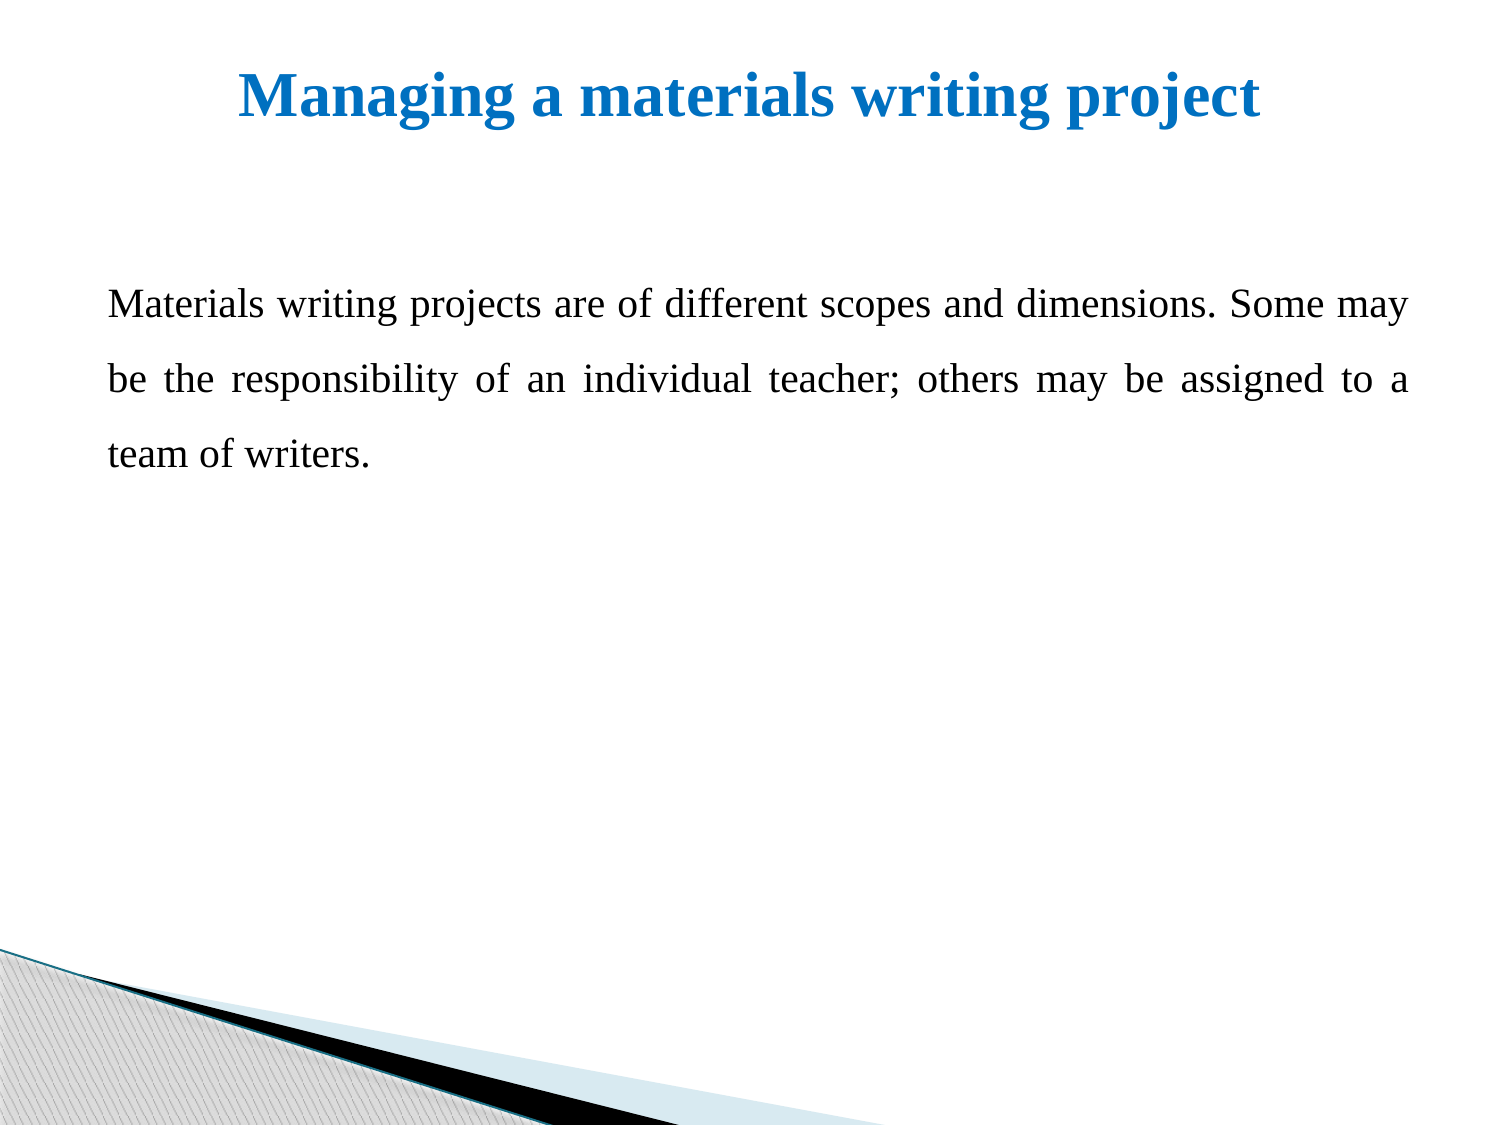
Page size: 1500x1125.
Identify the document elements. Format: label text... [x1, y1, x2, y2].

title Managing a materials writing project [75, 45, 1425, 233]
list Materials writing projects are of different scopes and dimensions. Some may be the responsibility of an individual teacher; others may be assigned to a team of writers. [75, 243, 1425, 986]
